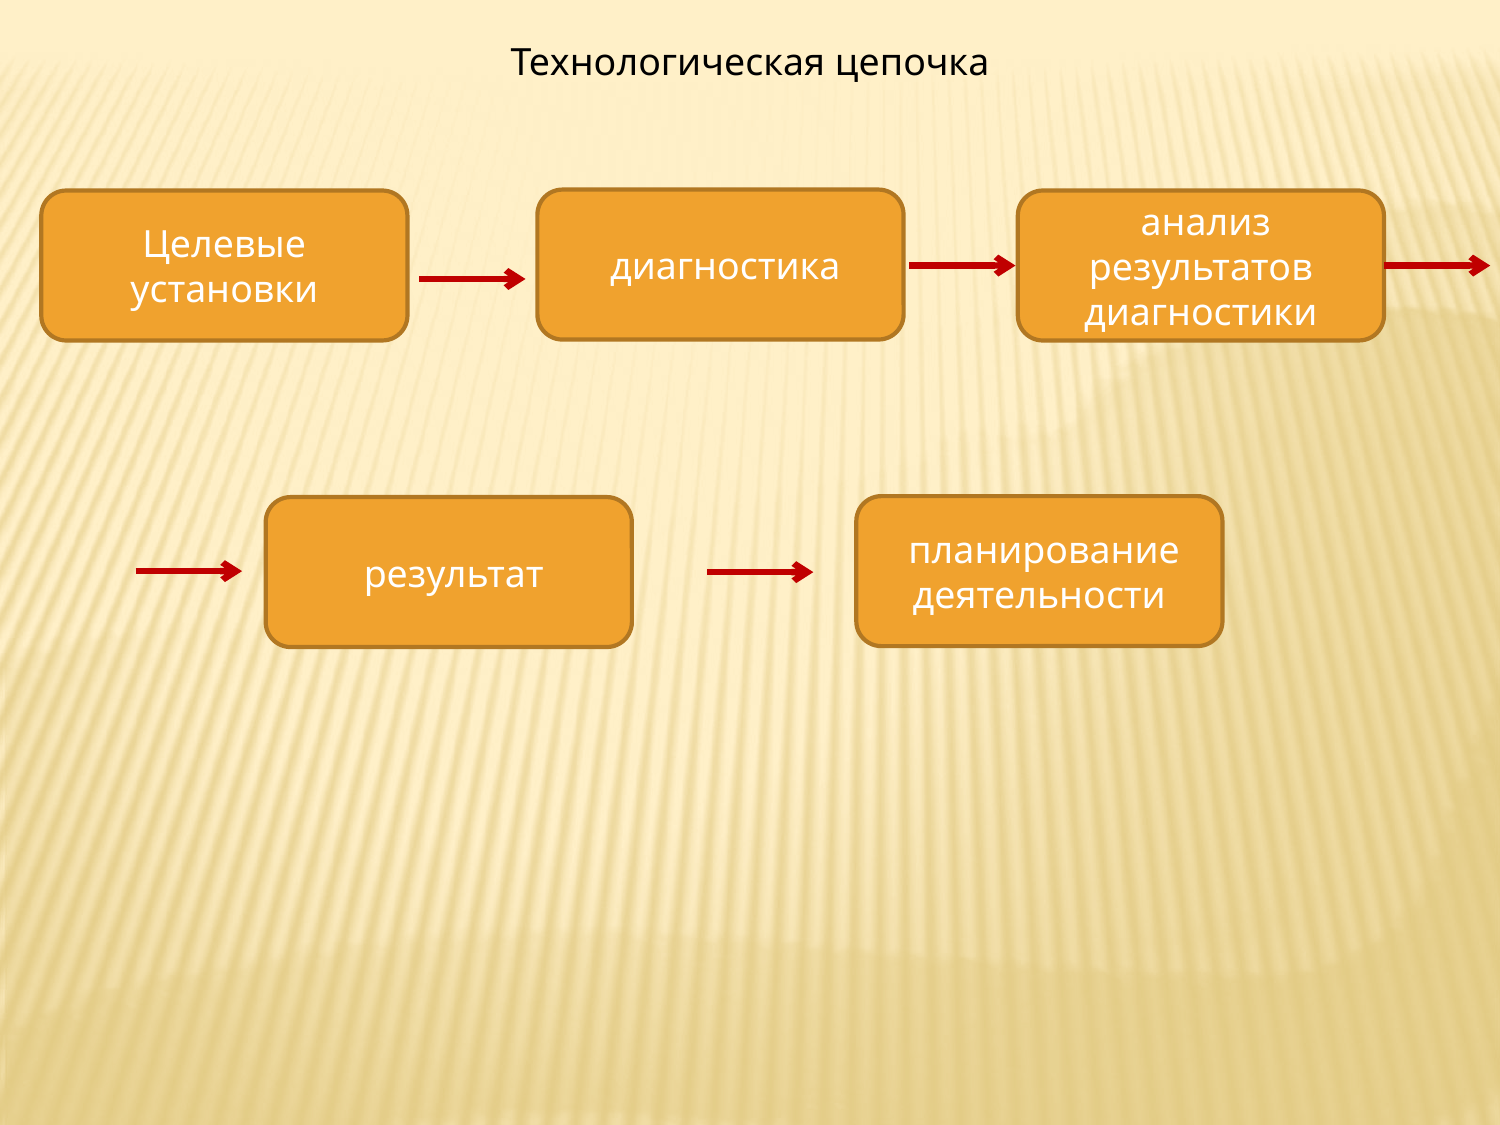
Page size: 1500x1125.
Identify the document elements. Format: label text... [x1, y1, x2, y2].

text_box Целевые установки [39, 188, 410, 343]
text_box результат [263, 494, 634, 650]
text_box анализ результатов диагностики [1015, 188, 1387, 343]
text_box Технологическая цепочка [495, 30, 1005, 91]
text_box планирование деятельности [854, 494, 1225, 649]
text_box диагностика [535, 187, 906, 342]
